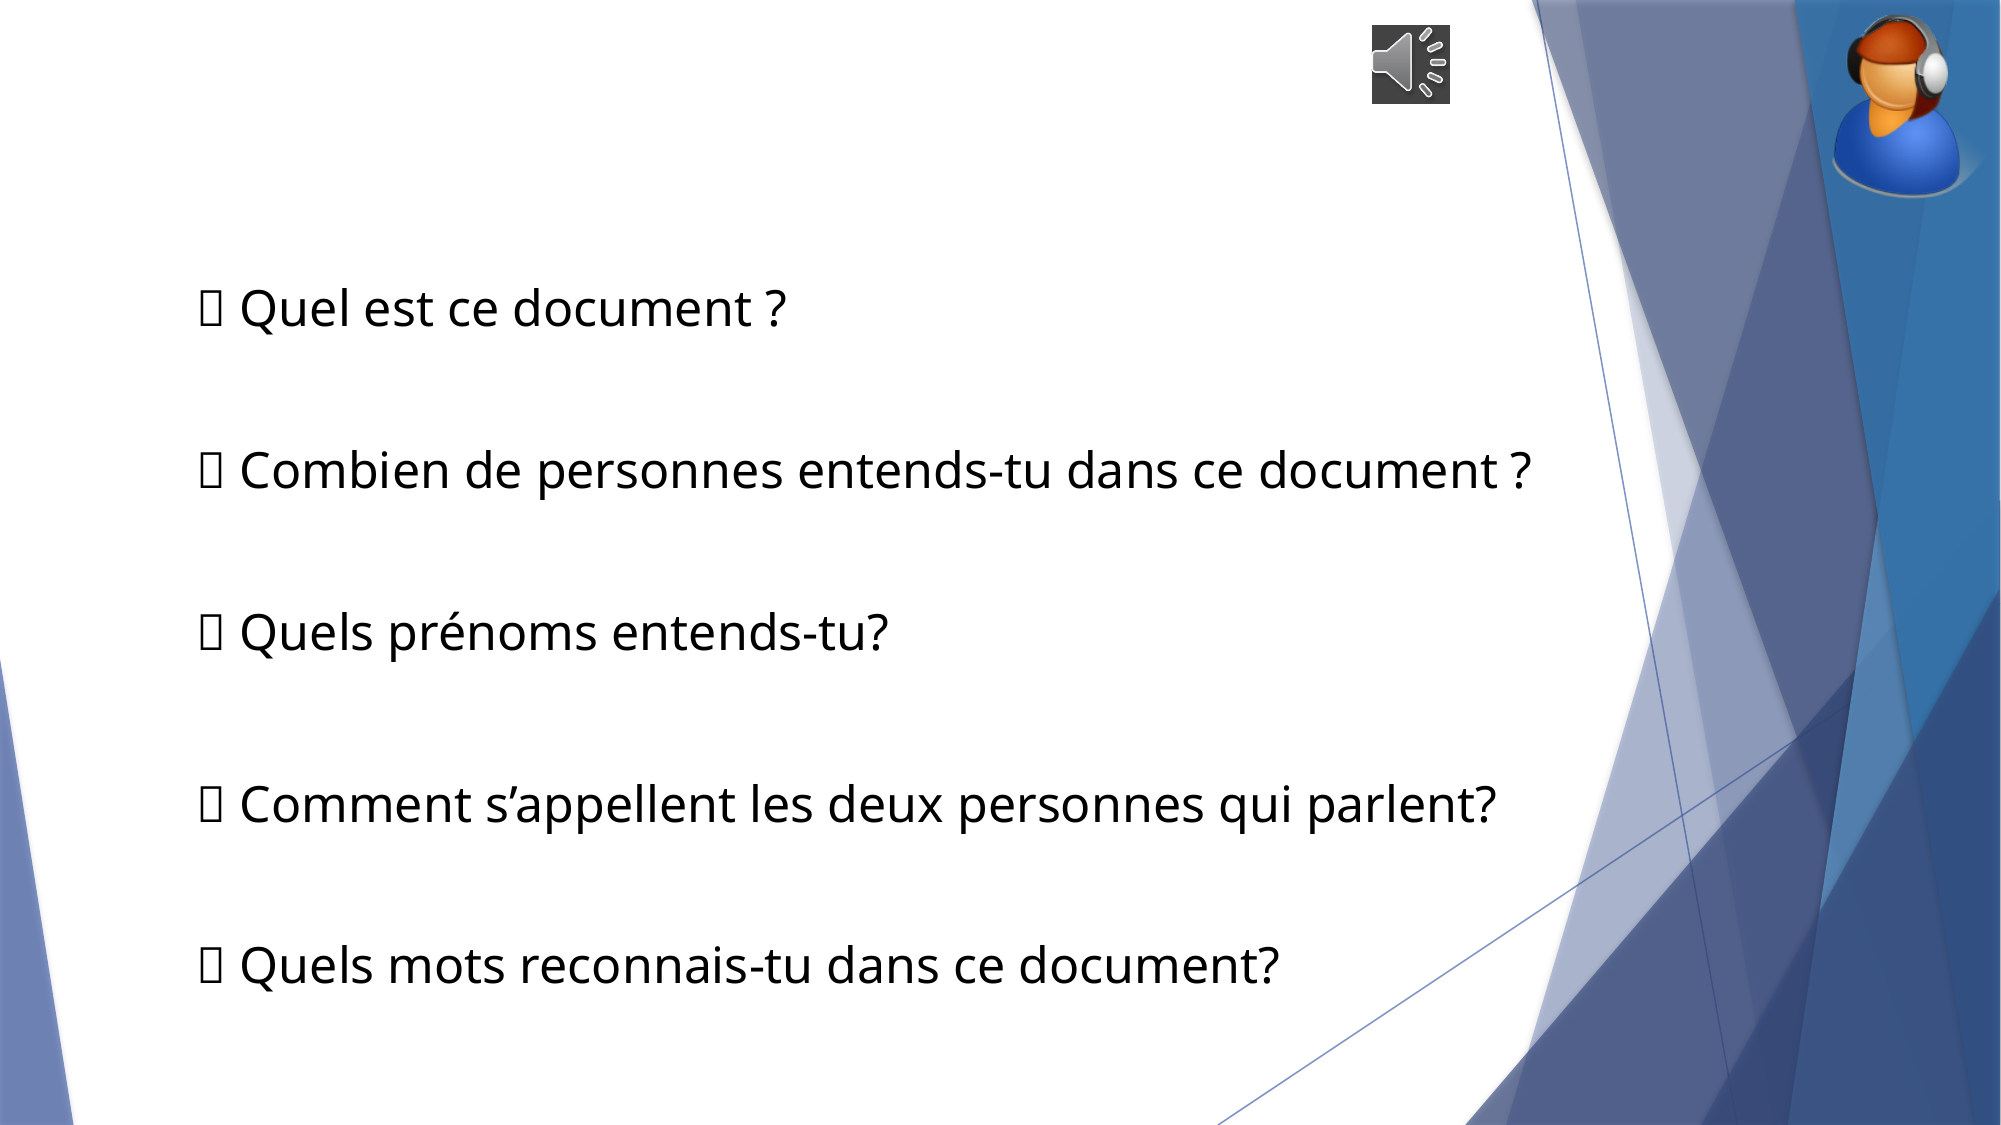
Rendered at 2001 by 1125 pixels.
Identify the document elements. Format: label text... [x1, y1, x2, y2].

picture [1793, 0, 2000, 219]
text_box  Quel est ce document ? [182, 268, 1660, 344]
text_box  Comment s’appellent les deux personnes qui parlent? [182, 764, 1660, 840]
picture [1370, 23, 1452, 105]
text_box  Quels mots reconnais-tu dans ce document? [182, 926, 1660, 1001]
text_box  Quels prénoms entends-tu? [182, 592, 1660, 668]
text_box  Combien de personnes entends-tu dans ce document ? [182, 431, 1660, 507]
